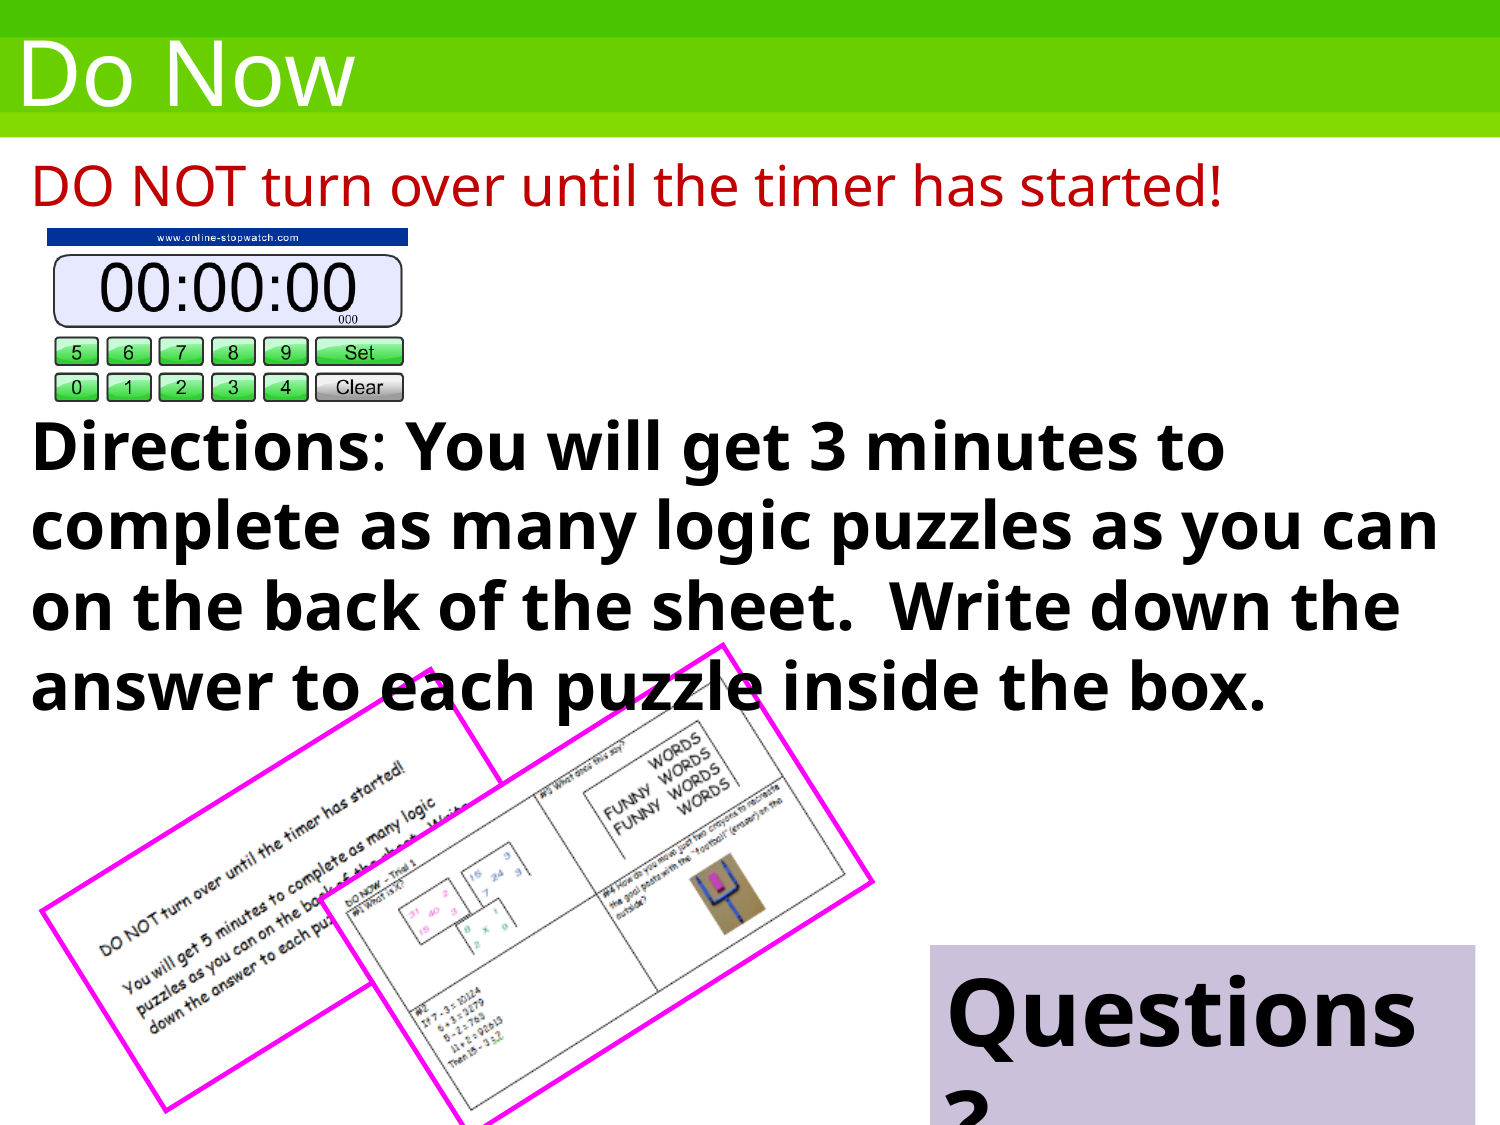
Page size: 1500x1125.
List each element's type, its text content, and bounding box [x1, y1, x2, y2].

title Do Now [0, 1, 1432, 138]
picture [44, 221, 408, 407]
text_box Questions? [930, 945, 1476, 1125]
list DO NOT turn over until the timer has started! Directions: You will get 3 minutes to complete as many logic puzzles as you can on the back of the sheet. Write down the answer to each puzzle inside the box. [15, 142, 1489, 769]
picture [46, 752, 868, 1125]
